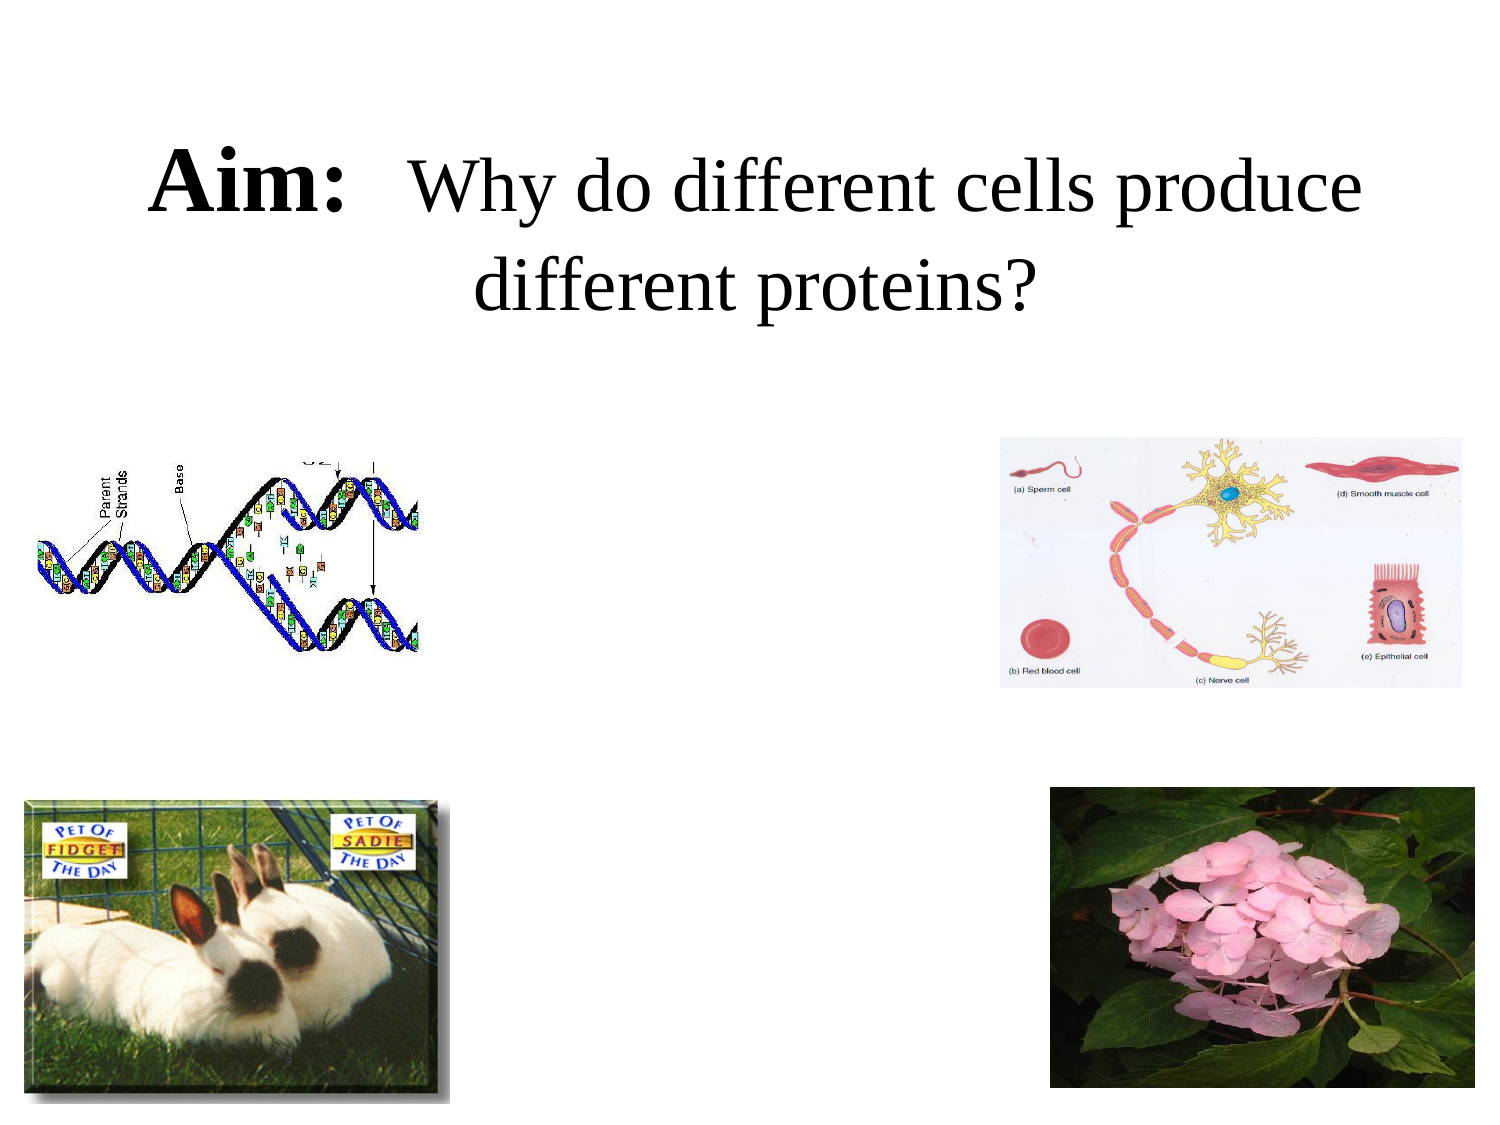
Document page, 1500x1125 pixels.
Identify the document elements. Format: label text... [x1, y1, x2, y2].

picture [1049, 787, 1476, 1088]
picture [999, 437, 1463, 688]
picture [24, 799, 451, 1104]
title Aim: Why do different cells produce different proteins? [50, 87, 1463, 338]
picture [37, 462, 426, 663]
